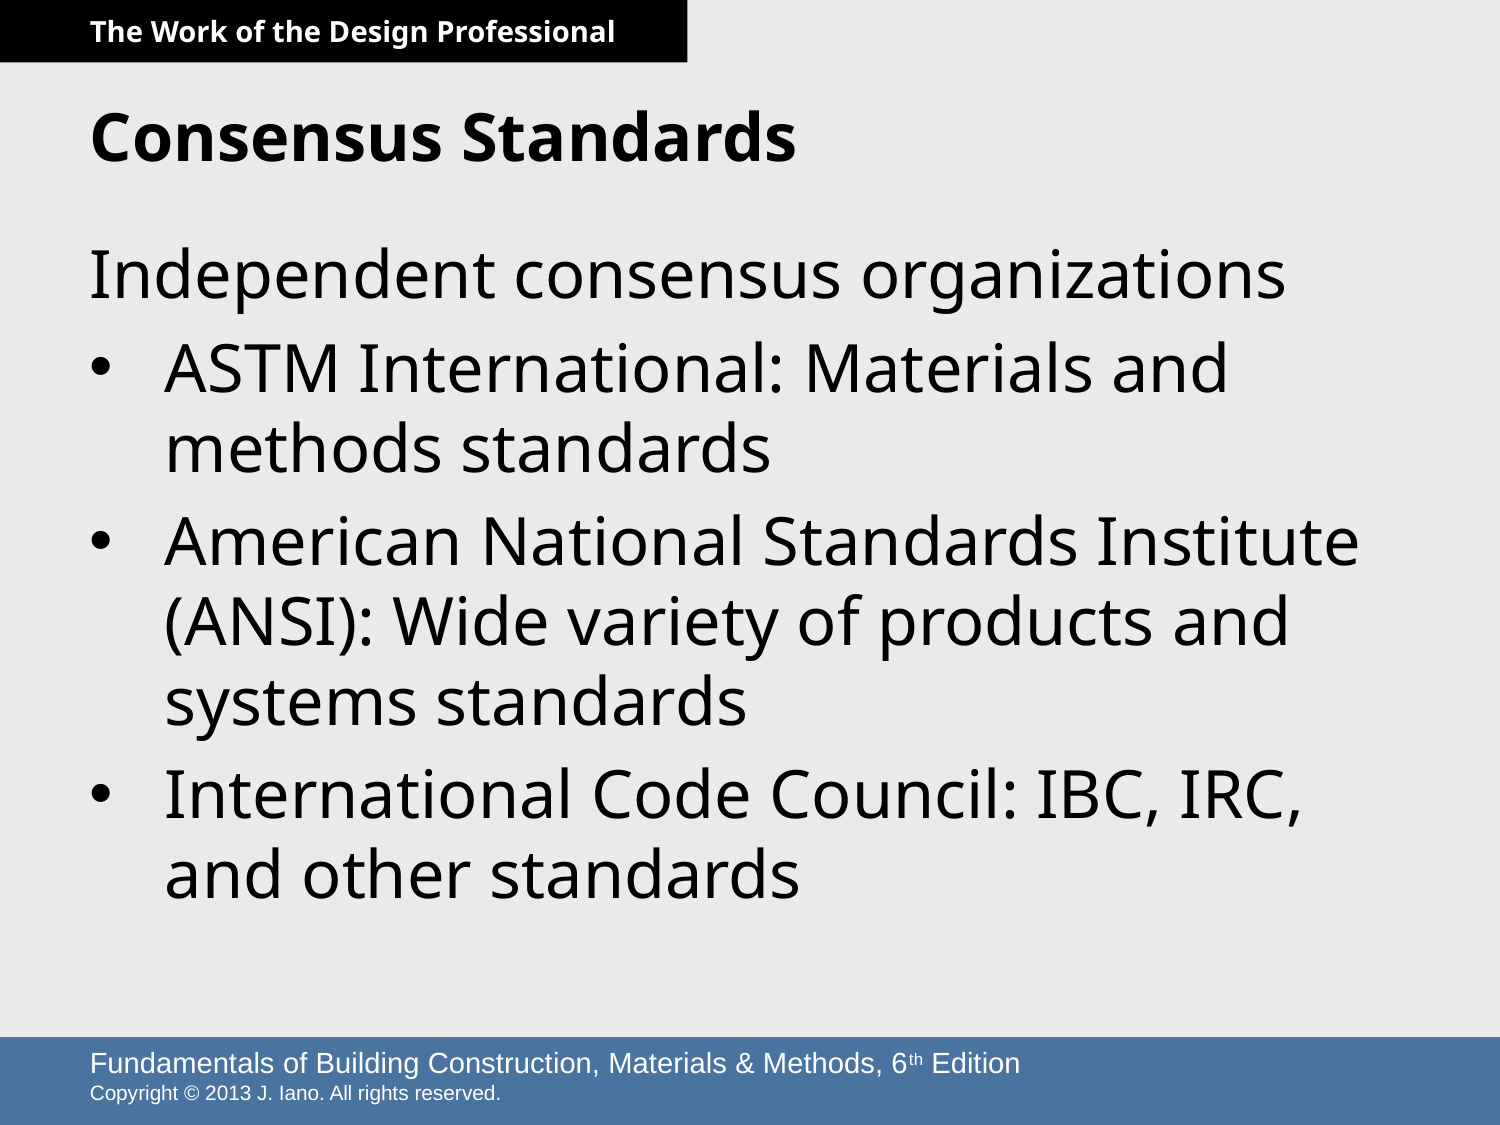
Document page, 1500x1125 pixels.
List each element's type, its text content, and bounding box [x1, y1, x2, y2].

title Consensus Standards [75, 87, 1425, 184]
picture [0, 1037, 1500, 1125]
list Independent consensus organizations ASTM International: Materials and methods standards American National Standards Institute (ANSI): Wide variety of products and systems standards International Code Council: IBC, IRC, and other standards [75, 224, 1400, 935]
